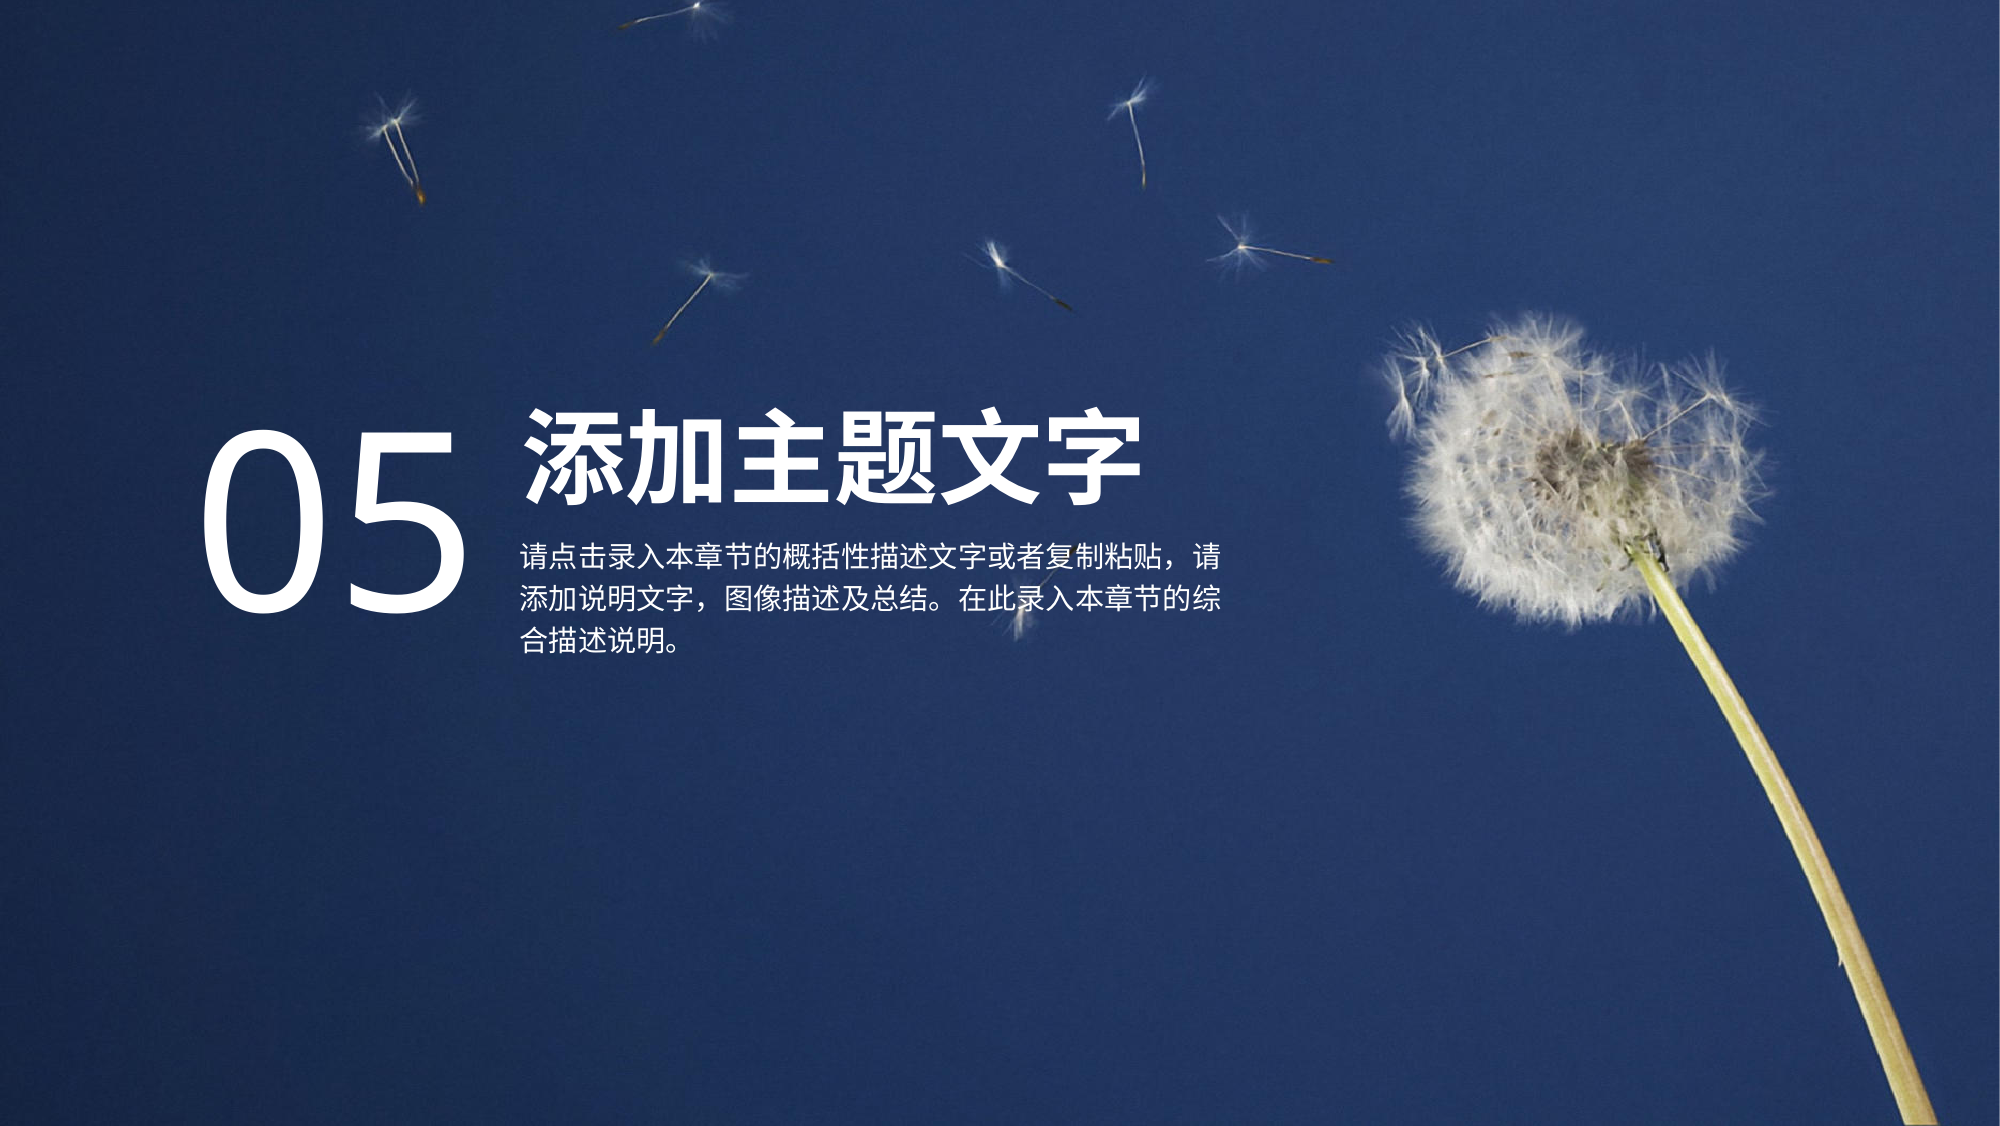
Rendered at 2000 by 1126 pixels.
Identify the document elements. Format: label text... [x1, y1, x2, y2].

text_box 05 [151, 351, 520, 672]
picture [0, 0, 2000, 1126]
text_box 添加主题文字 [520, 385, 1162, 526]
text_box 请点击录入本章节的概括性描述文字或者复制粘贴，请添加说明文字，图像描述及总结。在此录入本章节的综合描述说明。 [520, 531, 1237, 657]
